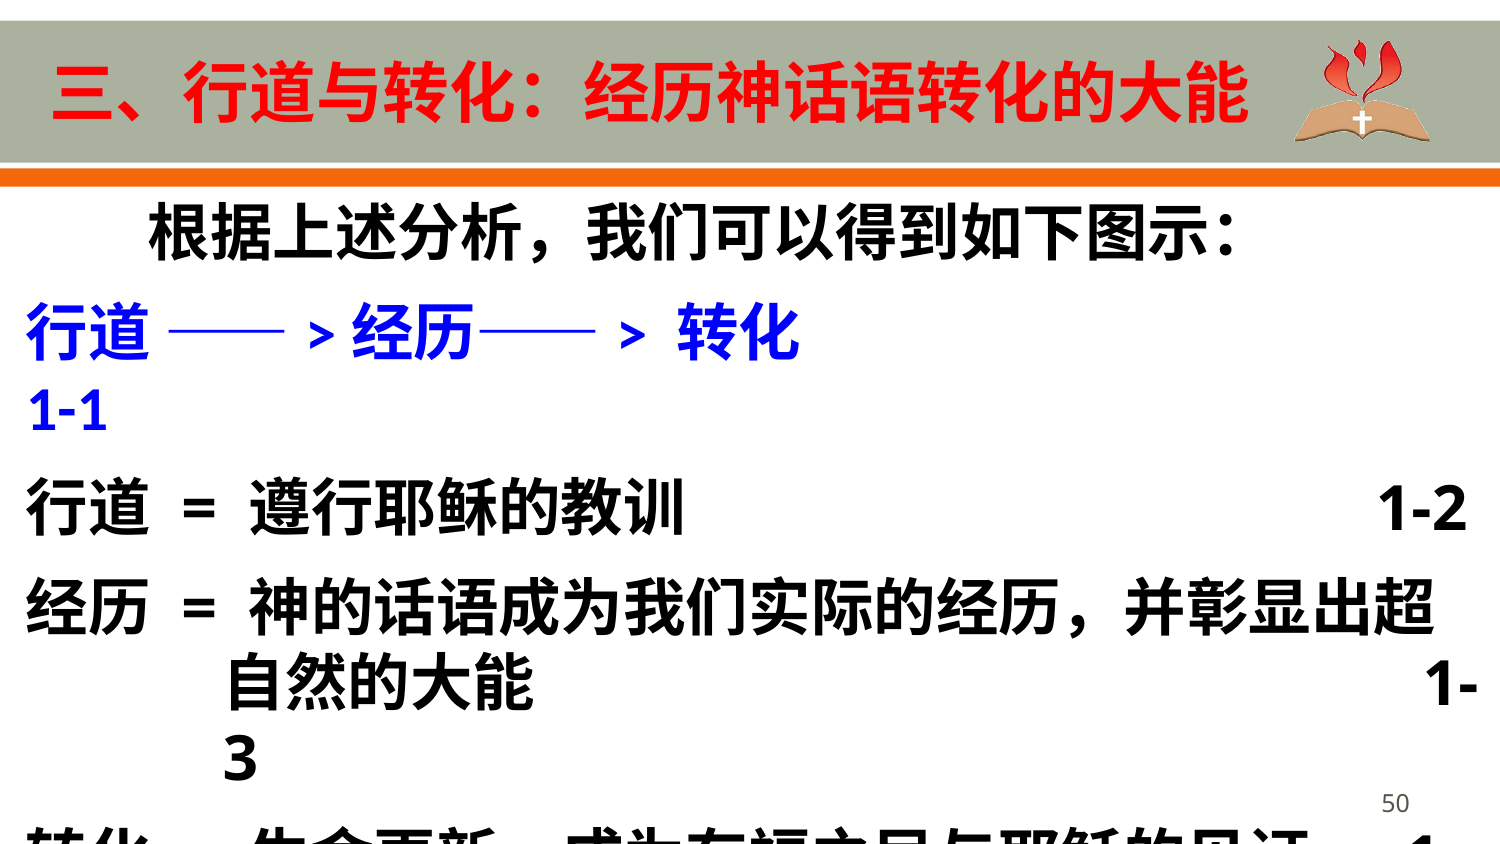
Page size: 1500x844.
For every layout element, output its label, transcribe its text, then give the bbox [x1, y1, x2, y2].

list 根据上述分析，我们可以得到如下图示： 行道 ——>经历——> 转化 1-1 行道 = 遵行耶稣的教训 1-2 经历 = 神的话语成为我们实际的经历，并彰显出超自然的大能 1-3 转化 = 生命更新，成为有福之民与耶稣的见证 1-4 [10, 185, 1498, 837]
title 三、行道与转化：经历神话语转化的大能 [0, 22, 1300, 160]
picture [1300, 35, 1434, 144]
slide_number 50 [1074, 782, 1425, 827]
